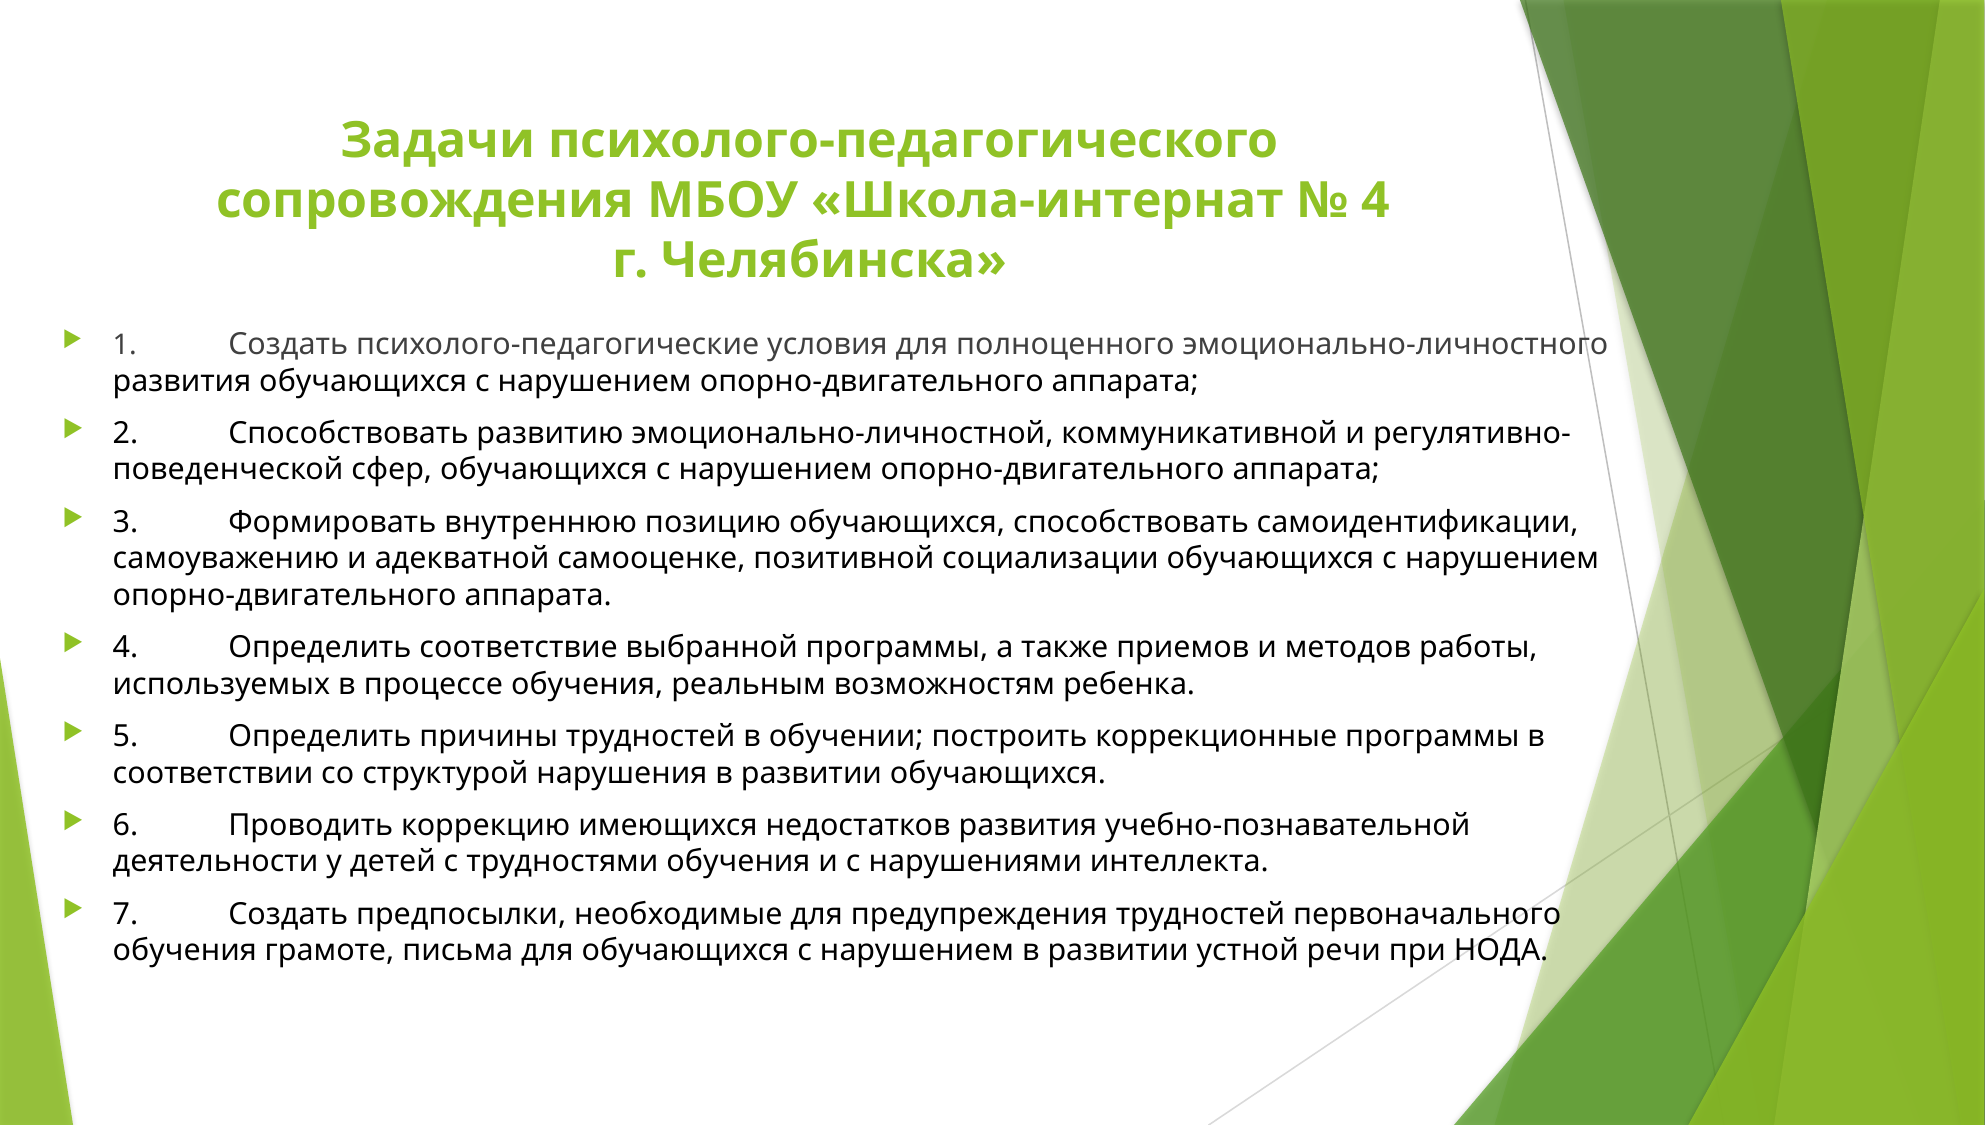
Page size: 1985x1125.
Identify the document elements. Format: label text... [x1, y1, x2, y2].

list 1. Создать психолого-педагогические условия для полноценного эмоционально-личностного развития обучающихся с нарушением опорно-двигательного аппарата; 2. Способствовать развитию эмоционально-личностной, коммуникативной и регулятивно-поведенческой сфер, обучающихся с нарушением опорно-двигательного аппарата; 3. Формировать внутреннюю позицию обучающихся, способствовать самоидентификации, самоуважению и адекватной самооценке, позитивной социализации обучающихся с нарушением опорно-двигательного аппарата. 4. Определить соответствие выбранной программы, а также приемов и методов работы, используемых в процессе обучения, реальным возможностям ребенка. 5. Определить причины трудностей в обучении; построить коррекционные программы в соответствии со структурой нарушения в развитии обучающихся. 6. Проводить коррекцию имеющихся недостатков развития учебно-познавательной деятельности у детей с трудностями обучения и с нарушениями интеллекта. 7. Создать предпосылки, необходимые для предупреждения трудностей первоначального обучения грамоте, письма для обучающихся с нарушением в развитии устной речи при НОДА. [47, 316, 1631, 991]
title Задачи психолого-педагогического сопровождения МБОУ «Школа-интернат № 4 г. Челябинска» [110, 99, 1510, 279]
